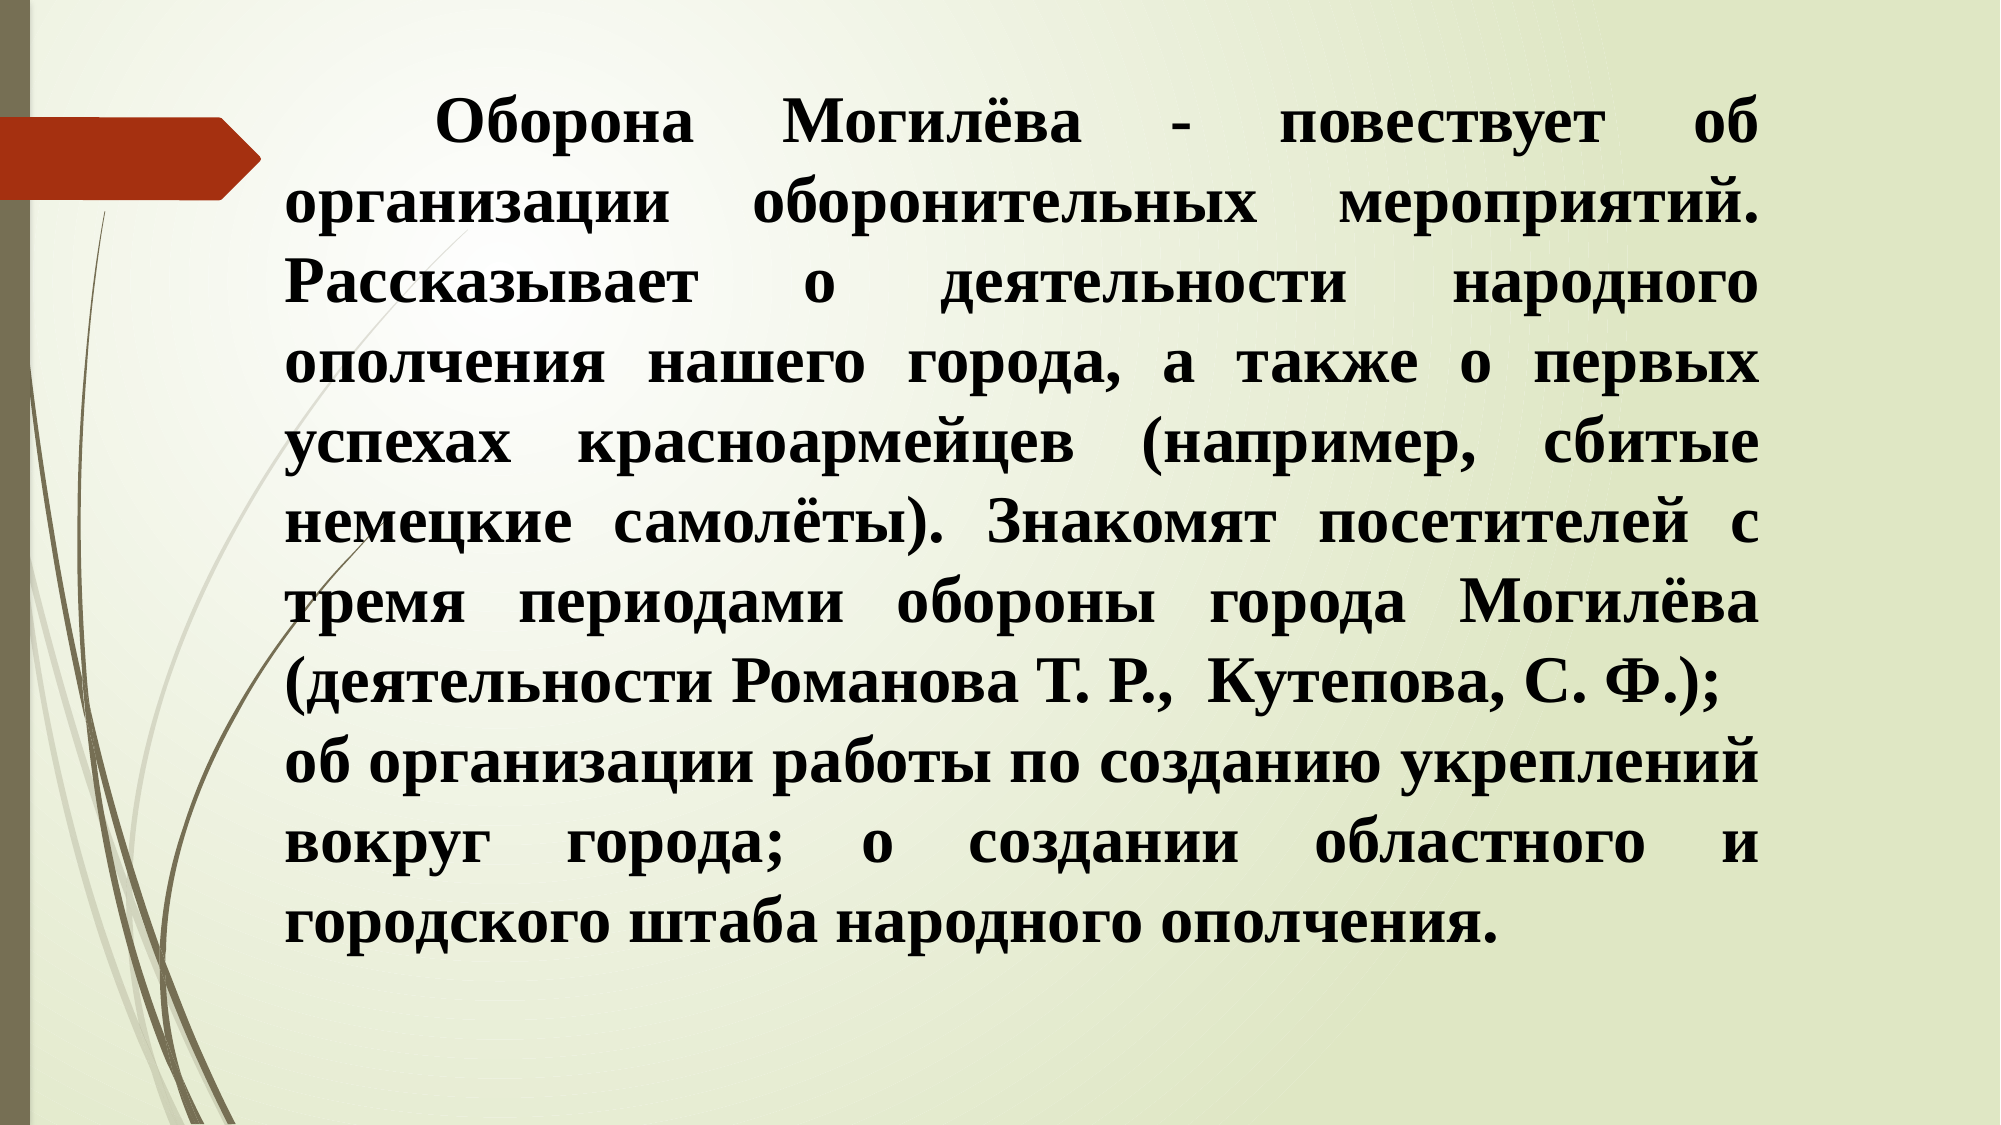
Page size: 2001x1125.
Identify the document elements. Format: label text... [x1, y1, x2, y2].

text_box Оборона Могилёва - повествует об организации оборонительных мероприятий. Рассказывает о деятельности народного ополчения нашего города, а также о первых успехах красноармейцев (например, сбитые немецкие самолёты). Знакомят посетителей с тремя периодами обороны города Могилёва (деятельности Романова Т. Р., Кутепова, С. Ф.); об организации работы по созданию укреплений вокруг города; о создании областного и городского штаба народного ополчения. [270, 68, 1777, 963]
